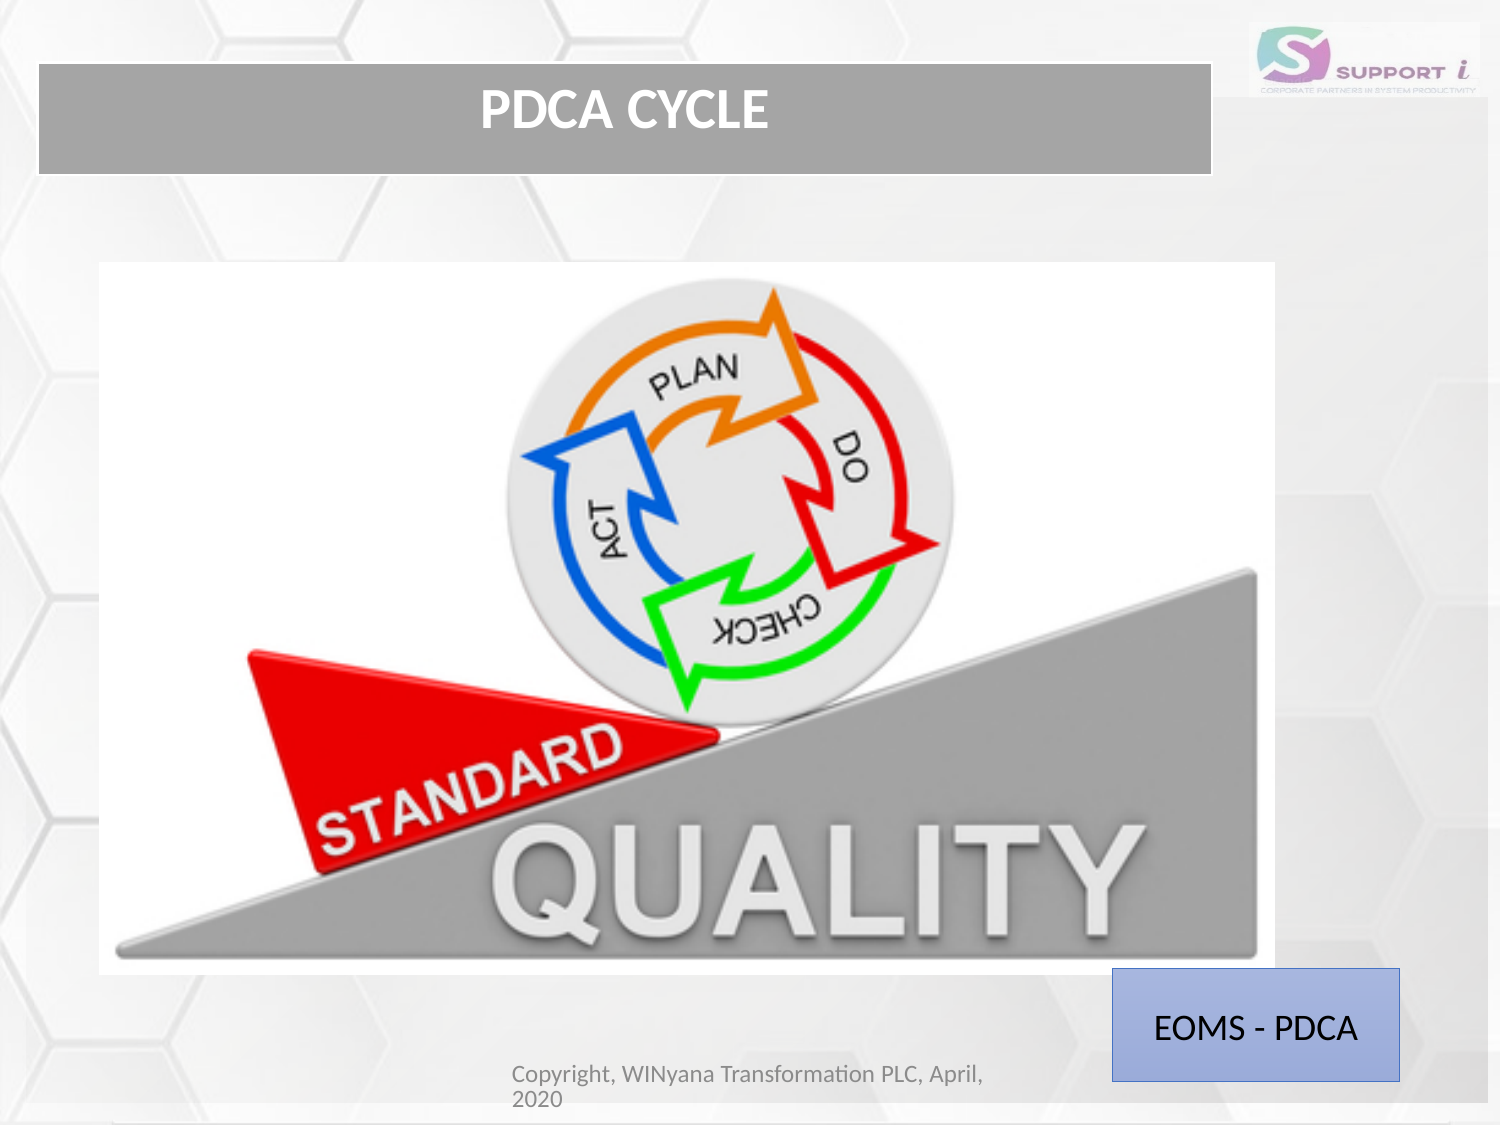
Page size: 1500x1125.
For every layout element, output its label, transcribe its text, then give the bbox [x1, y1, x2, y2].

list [99, 262, 1275, 975]
text_box EOMS - PDCA [1112, 968, 1400, 1082]
slide_number 29 [1059, 1042, 1397, 1103]
slide_number 17 [1249, 22, 1480, 97]
footer Copyright, WINyana Transformation PLC, April,2020 [496, 1042, 1004, 1103]
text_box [37, 62, 1213, 175]
